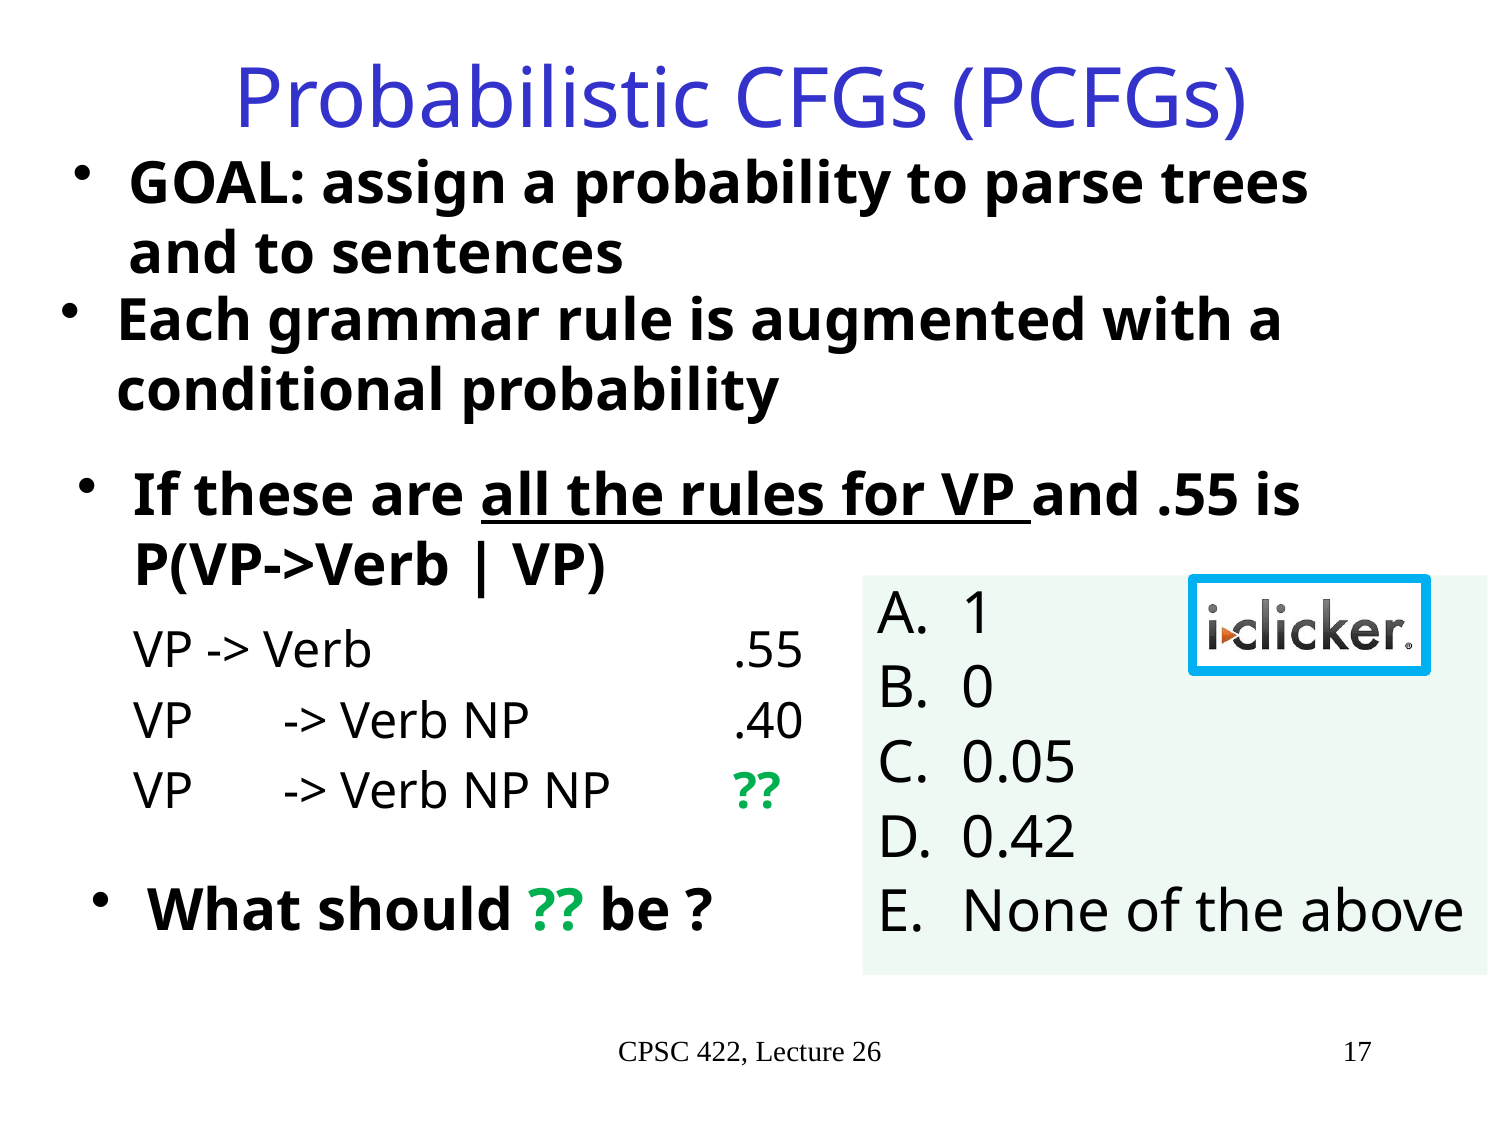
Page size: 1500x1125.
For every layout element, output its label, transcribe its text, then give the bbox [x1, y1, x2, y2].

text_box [62, 449, 1488, 976]
footer CPSC 422, Lecture 26 [512, 1024, 988, 1101]
title Probabilistic CFGs (PCFGs) [103, 0, 1380, 137]
slide_number 17 [1074, 1024, 1388, 1101]
list Each grammar rule is augmented with a conditional probability [44, 274, 1321, 463]
text_box GOAL: assign a probability to parse trees and to sentences [57, 137, 1413, 325]
